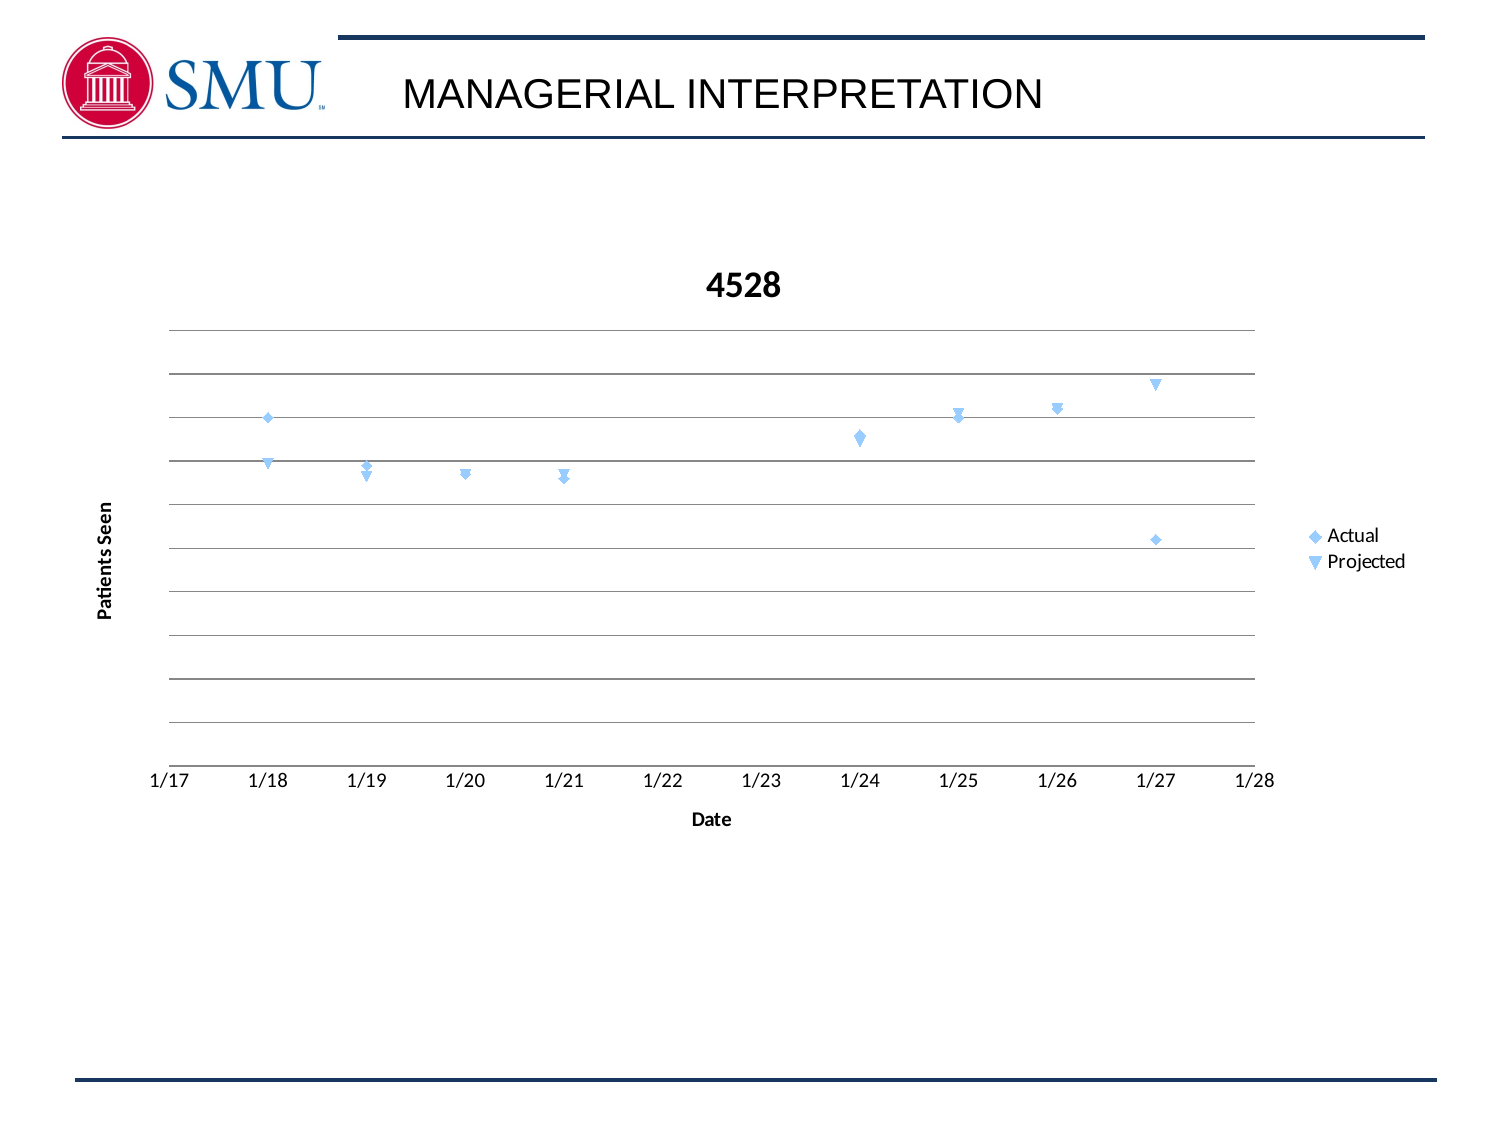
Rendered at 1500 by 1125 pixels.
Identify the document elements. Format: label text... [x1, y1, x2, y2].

picture [62, 37, 326, 129]
text_box MANAGERIAL INTERPRETATION [387, 59, 1388, 125]
chart [62, 237, 1426, 863]
